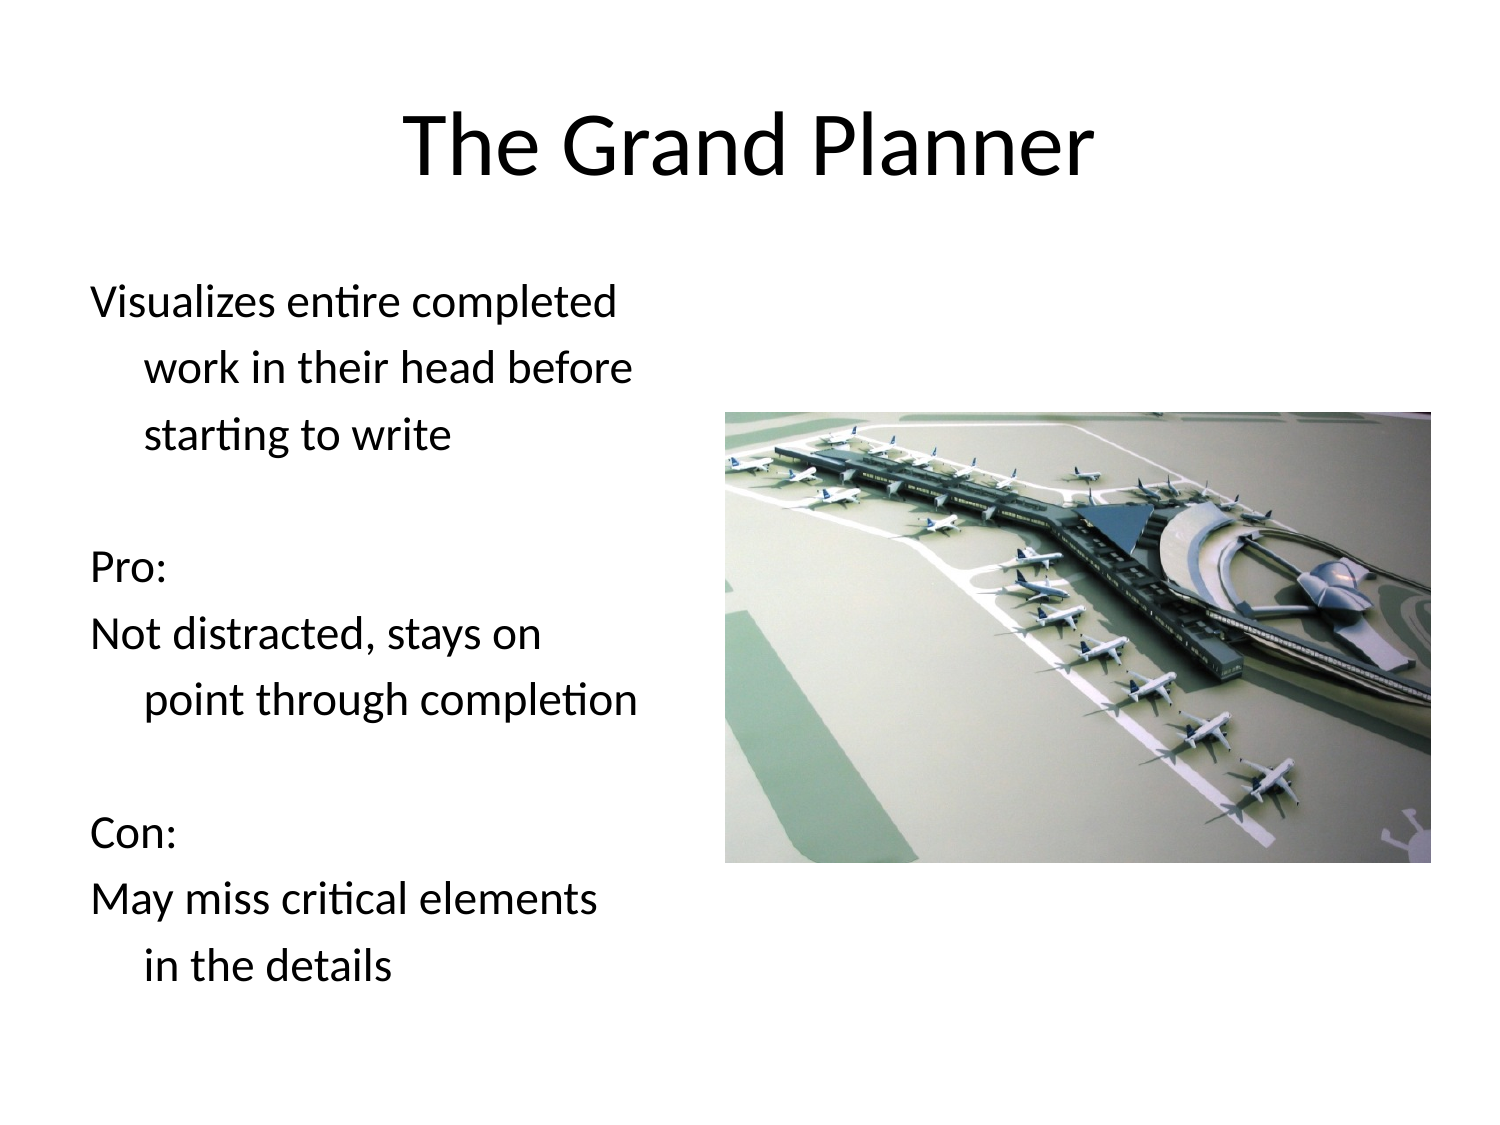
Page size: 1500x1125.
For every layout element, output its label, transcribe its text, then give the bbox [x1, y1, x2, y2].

list Visualizes entire completed work in their head before starting to write Pro: Not distracted, stays on point through completion Con: May miss critical elements in the details [74, 262, 1426, 1006]
picture [724, 412, 1432, 863]
title The Grand Planner [74, 44, 1426, 233]
